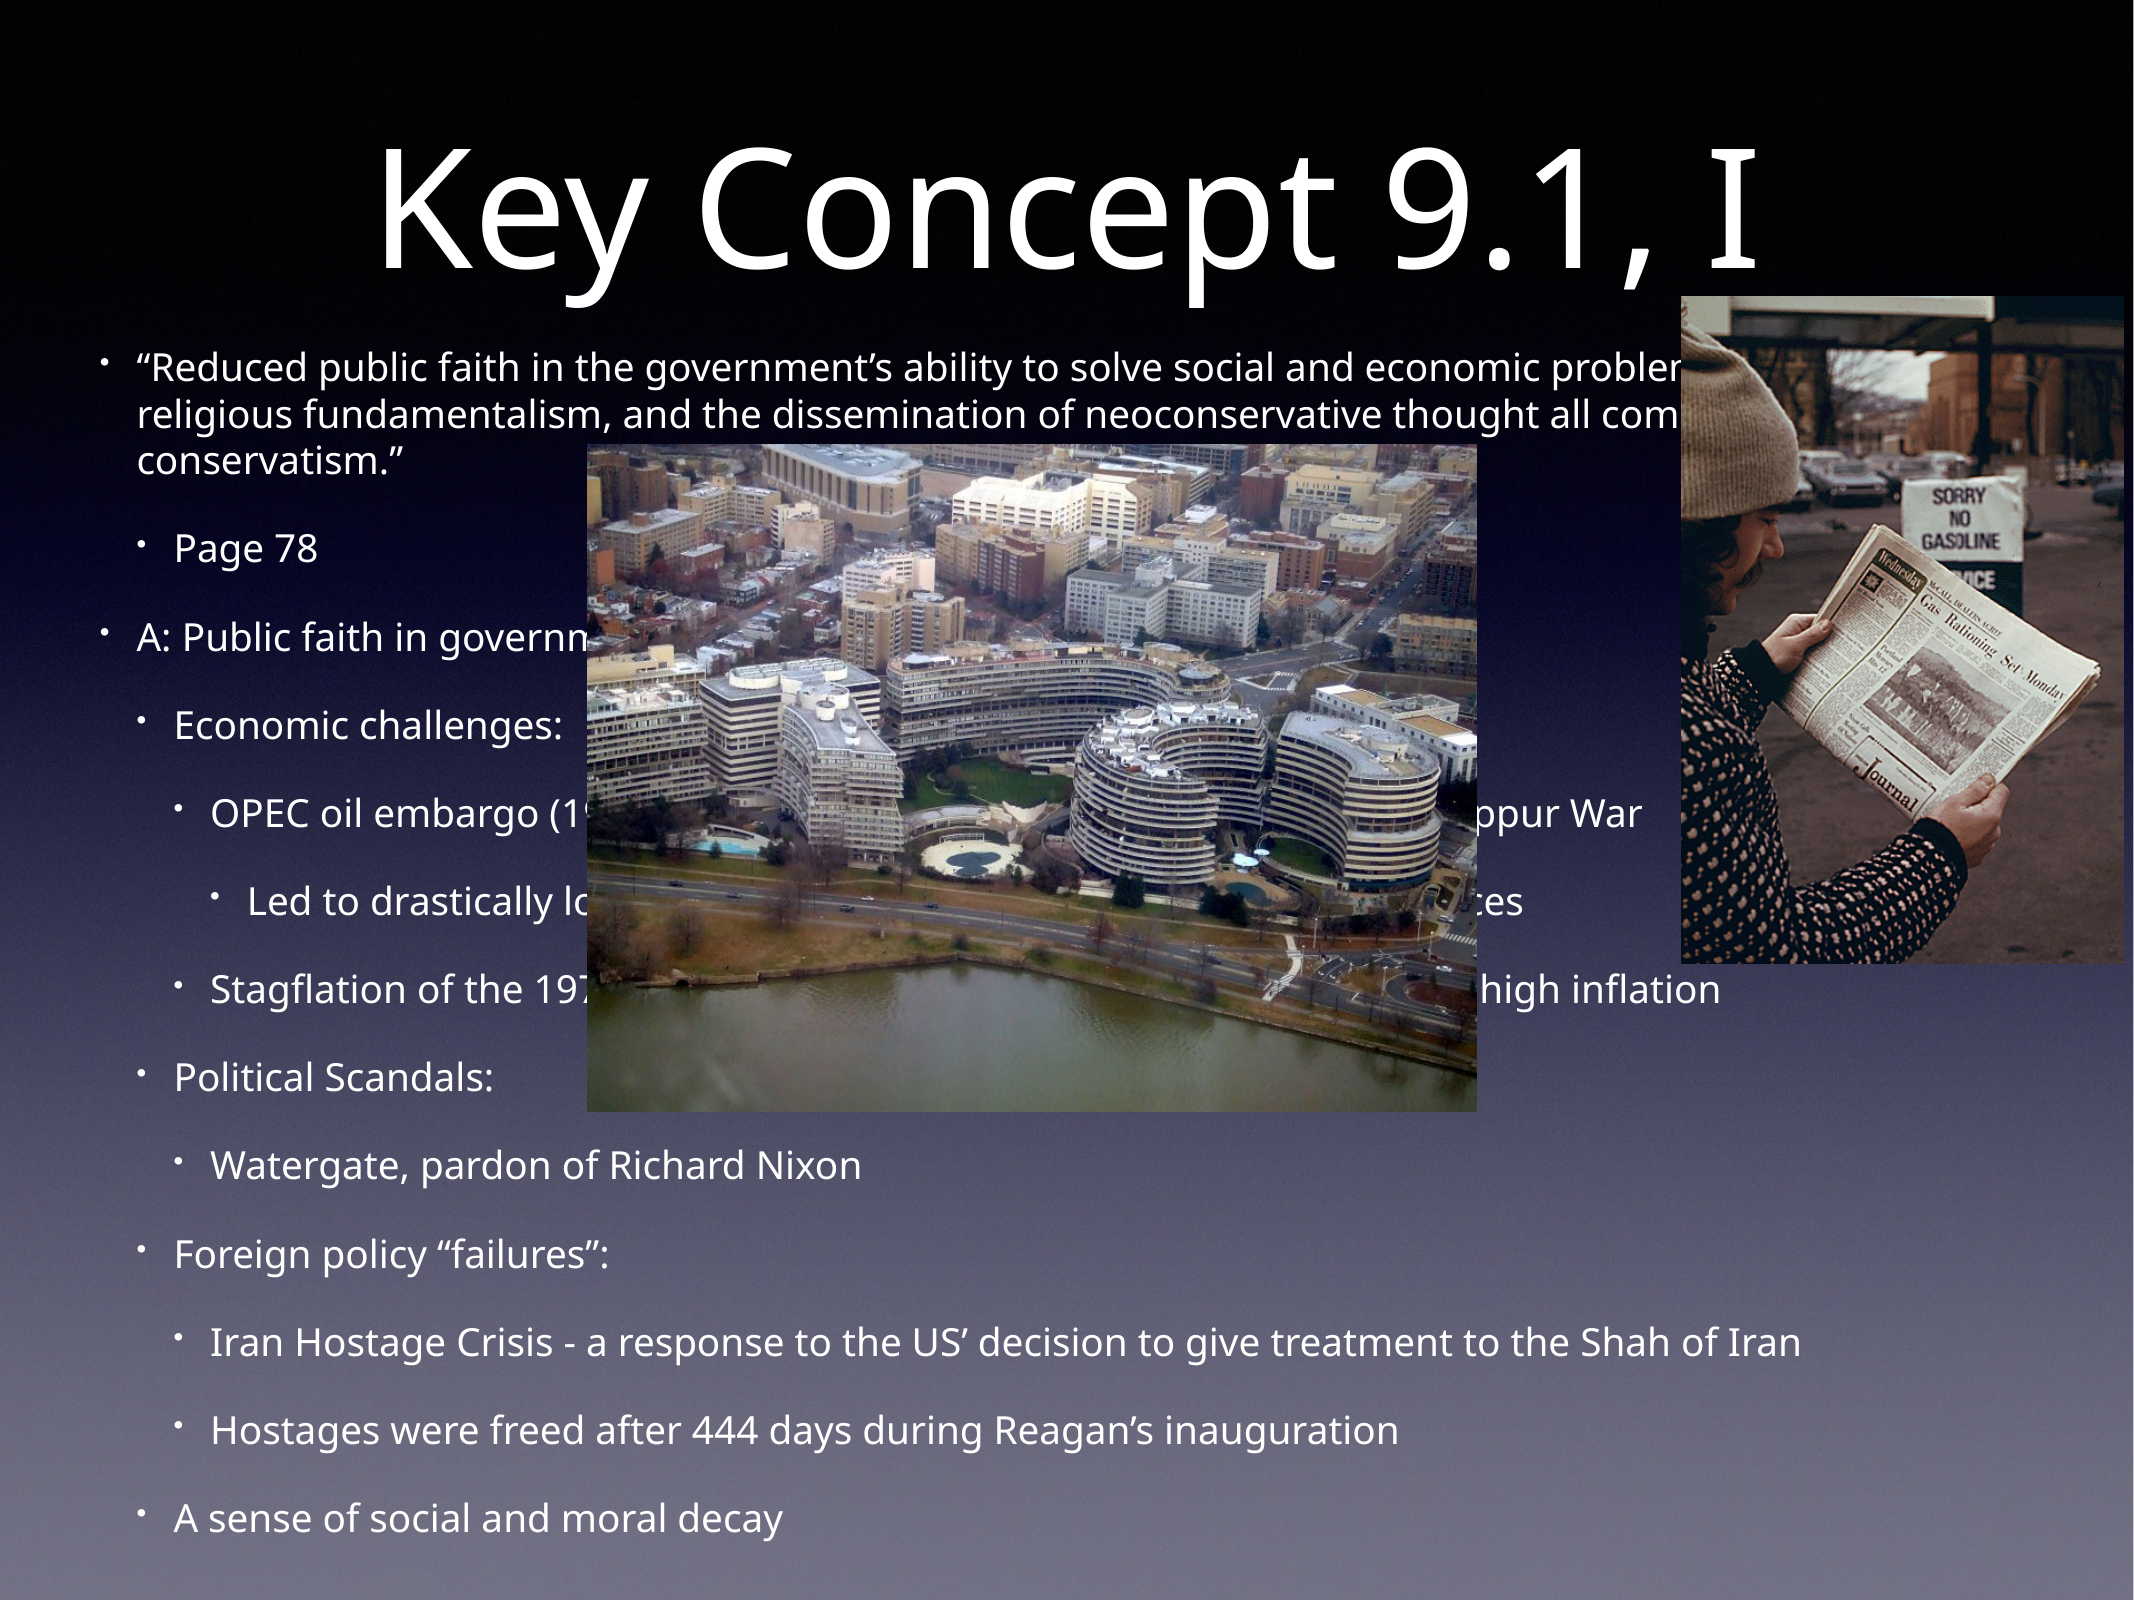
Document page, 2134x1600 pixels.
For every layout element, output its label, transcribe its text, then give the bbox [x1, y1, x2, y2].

title Key Concept 9.1, I [155, 66, 1978, 327]
list “Reduced public faith in the government’s ability to solve social and economic problems, the growth of religious fundamentalism, and the dissemination of neoconservative thought all combined to invigorate conservatism.” Page 78 A: Public faith in government declined in the 1970s due to: Economic challenges: OPEC oil embargo (1973) - result of US supporting Israel in the Yom Kippur War Led to drastically long lines at gas stations, huge increase in gas prices Stagflation of the 1970s - unemployment, slow economic growth, and high inflation Political Scandals: Watergate, pardon of Richard Nixon Foreign policy “failures”: Iran Hostage Crisis - a response to the US’ decision to give treatment to the Shah of Iran Hostages were freed after 444 days during Reagan’s inauguration A sense of social and moral decay [99, 327, 2034, 1556]
picture [0, 0, 2134, 1600]
